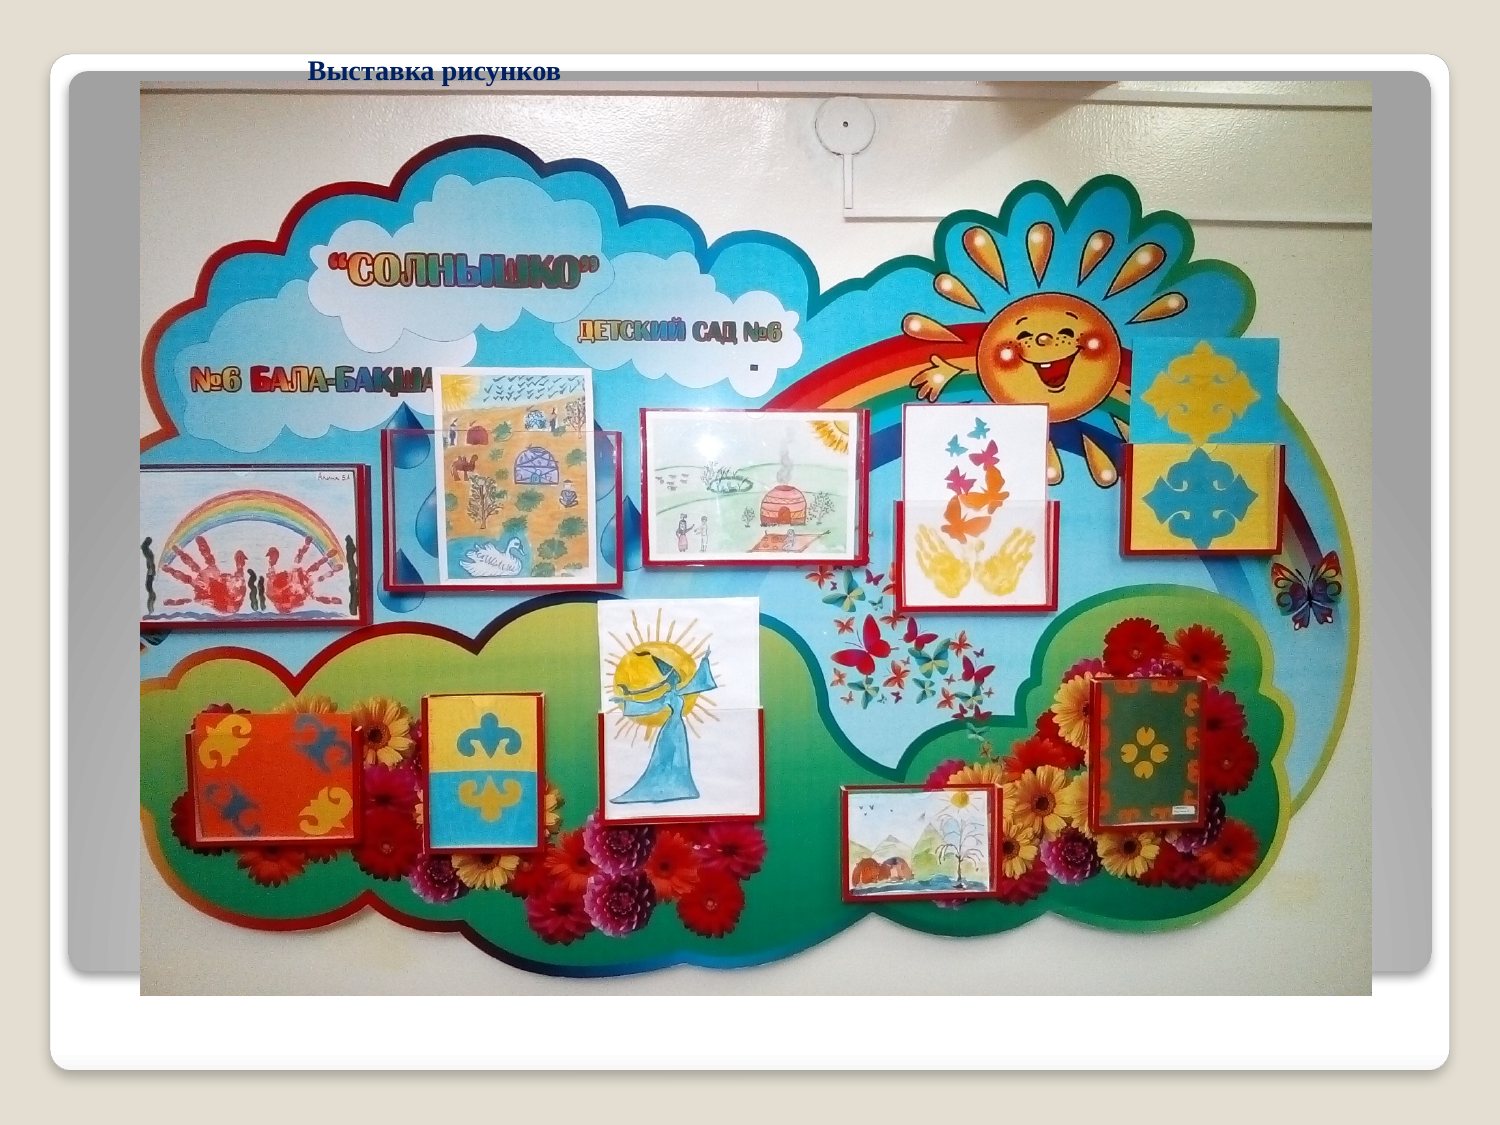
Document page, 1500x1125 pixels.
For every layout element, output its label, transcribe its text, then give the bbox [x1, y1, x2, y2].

picture [140, 81, 1372, 997]
title Выставка рисунков [292, 45, 1336, 80]
